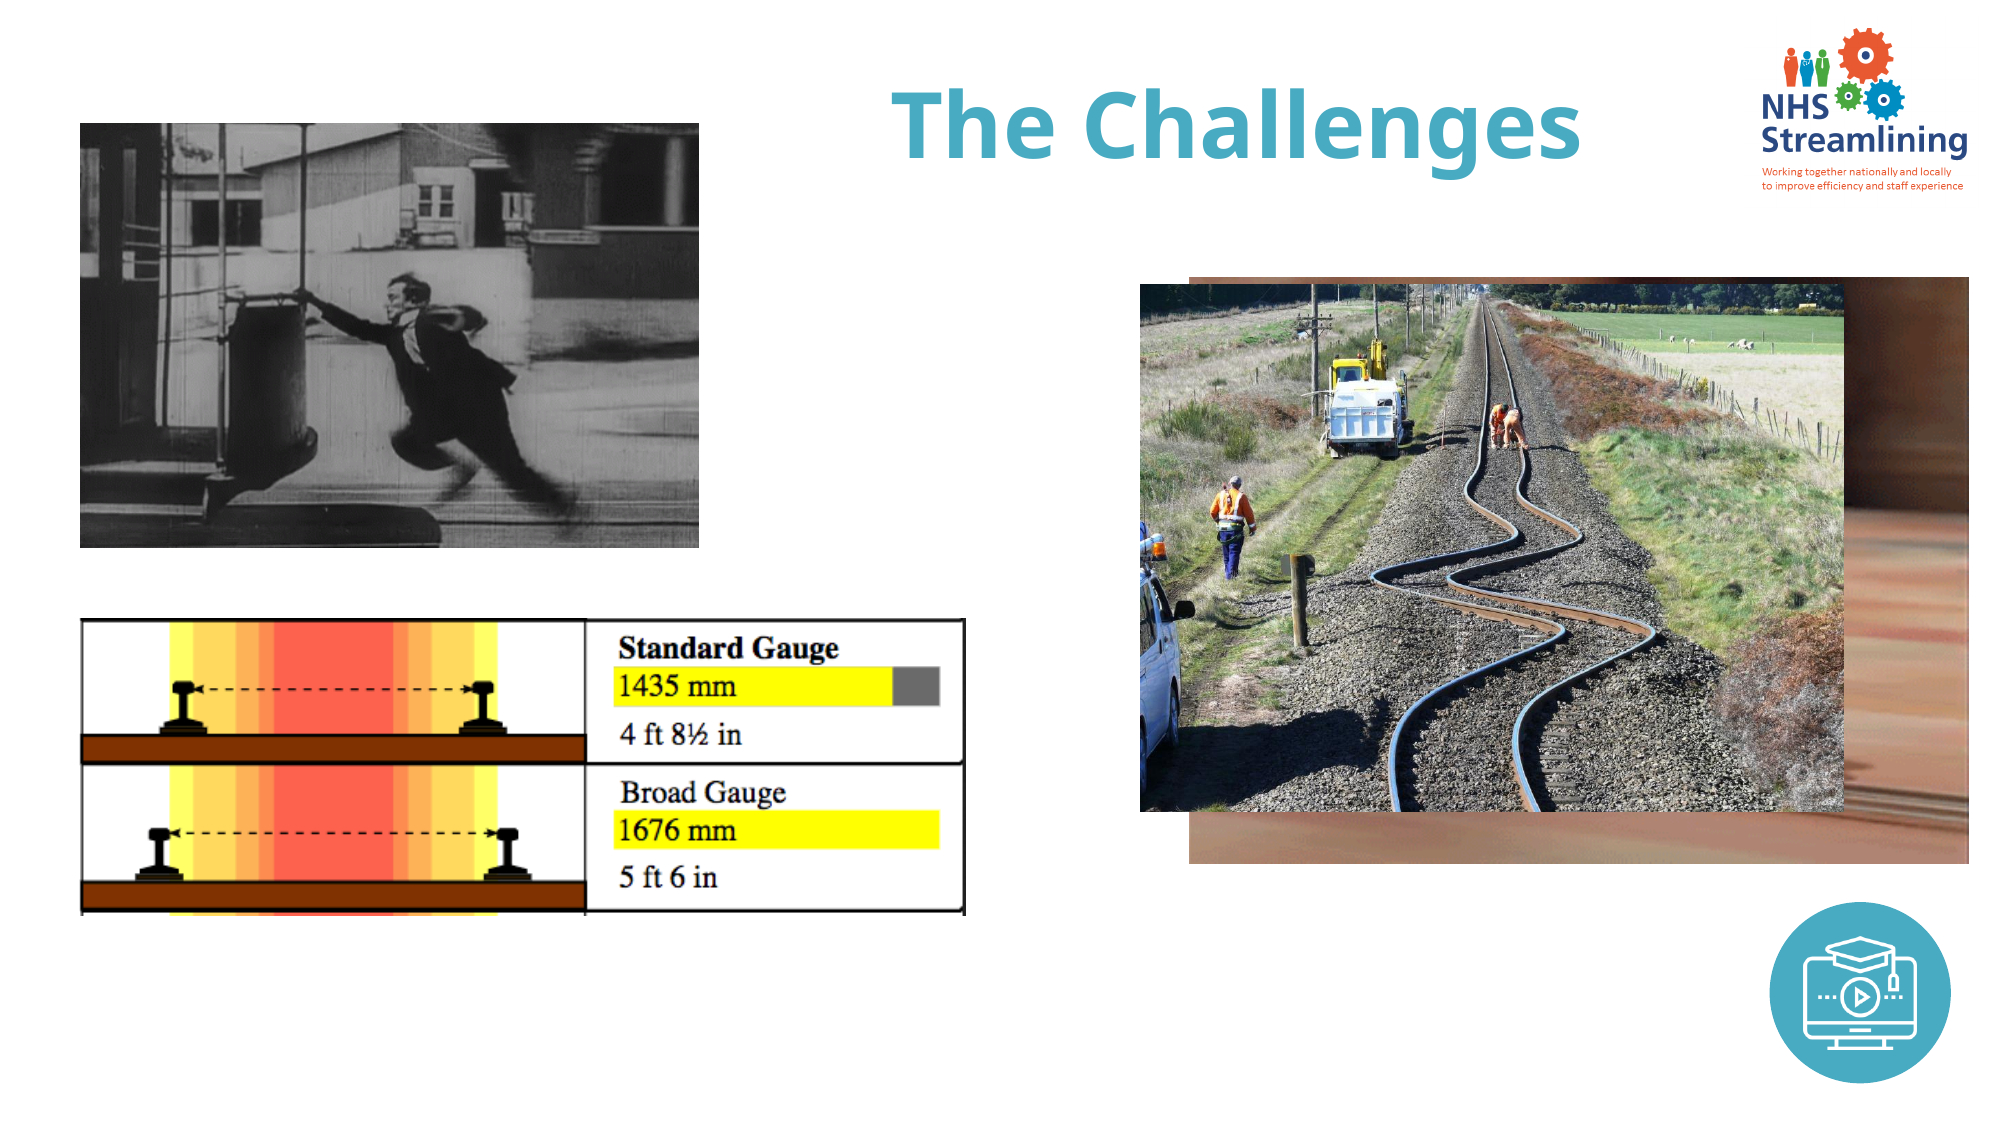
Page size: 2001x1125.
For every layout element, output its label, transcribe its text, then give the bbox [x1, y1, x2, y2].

picture [1140, 284, 1844, 813]
picture [79, 618, 966, 916]
text_box The Challenges [758, 59, 1716, 185]
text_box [1188, 276, 1970, 866]
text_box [1769, 901, 1952, 1084]
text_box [79, 122, 700, 549]
picture [1743, 15, 1979, 208]
